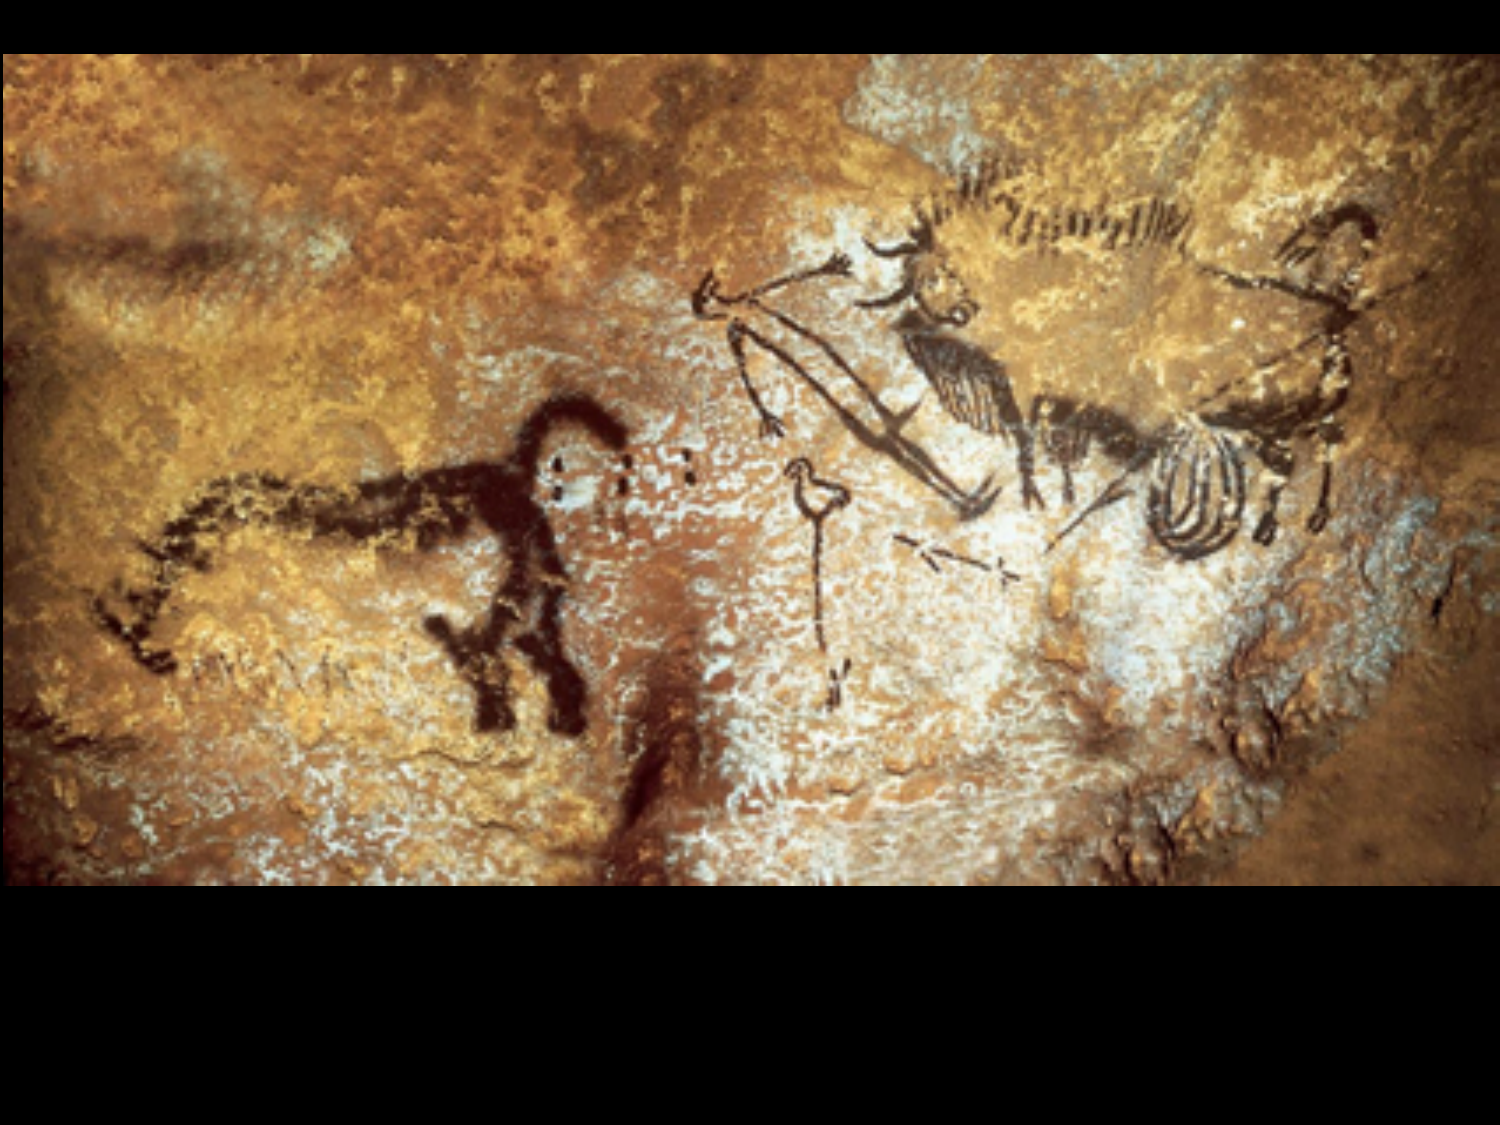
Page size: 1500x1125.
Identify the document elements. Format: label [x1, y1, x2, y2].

picture [2, 54, 1500, 886]
